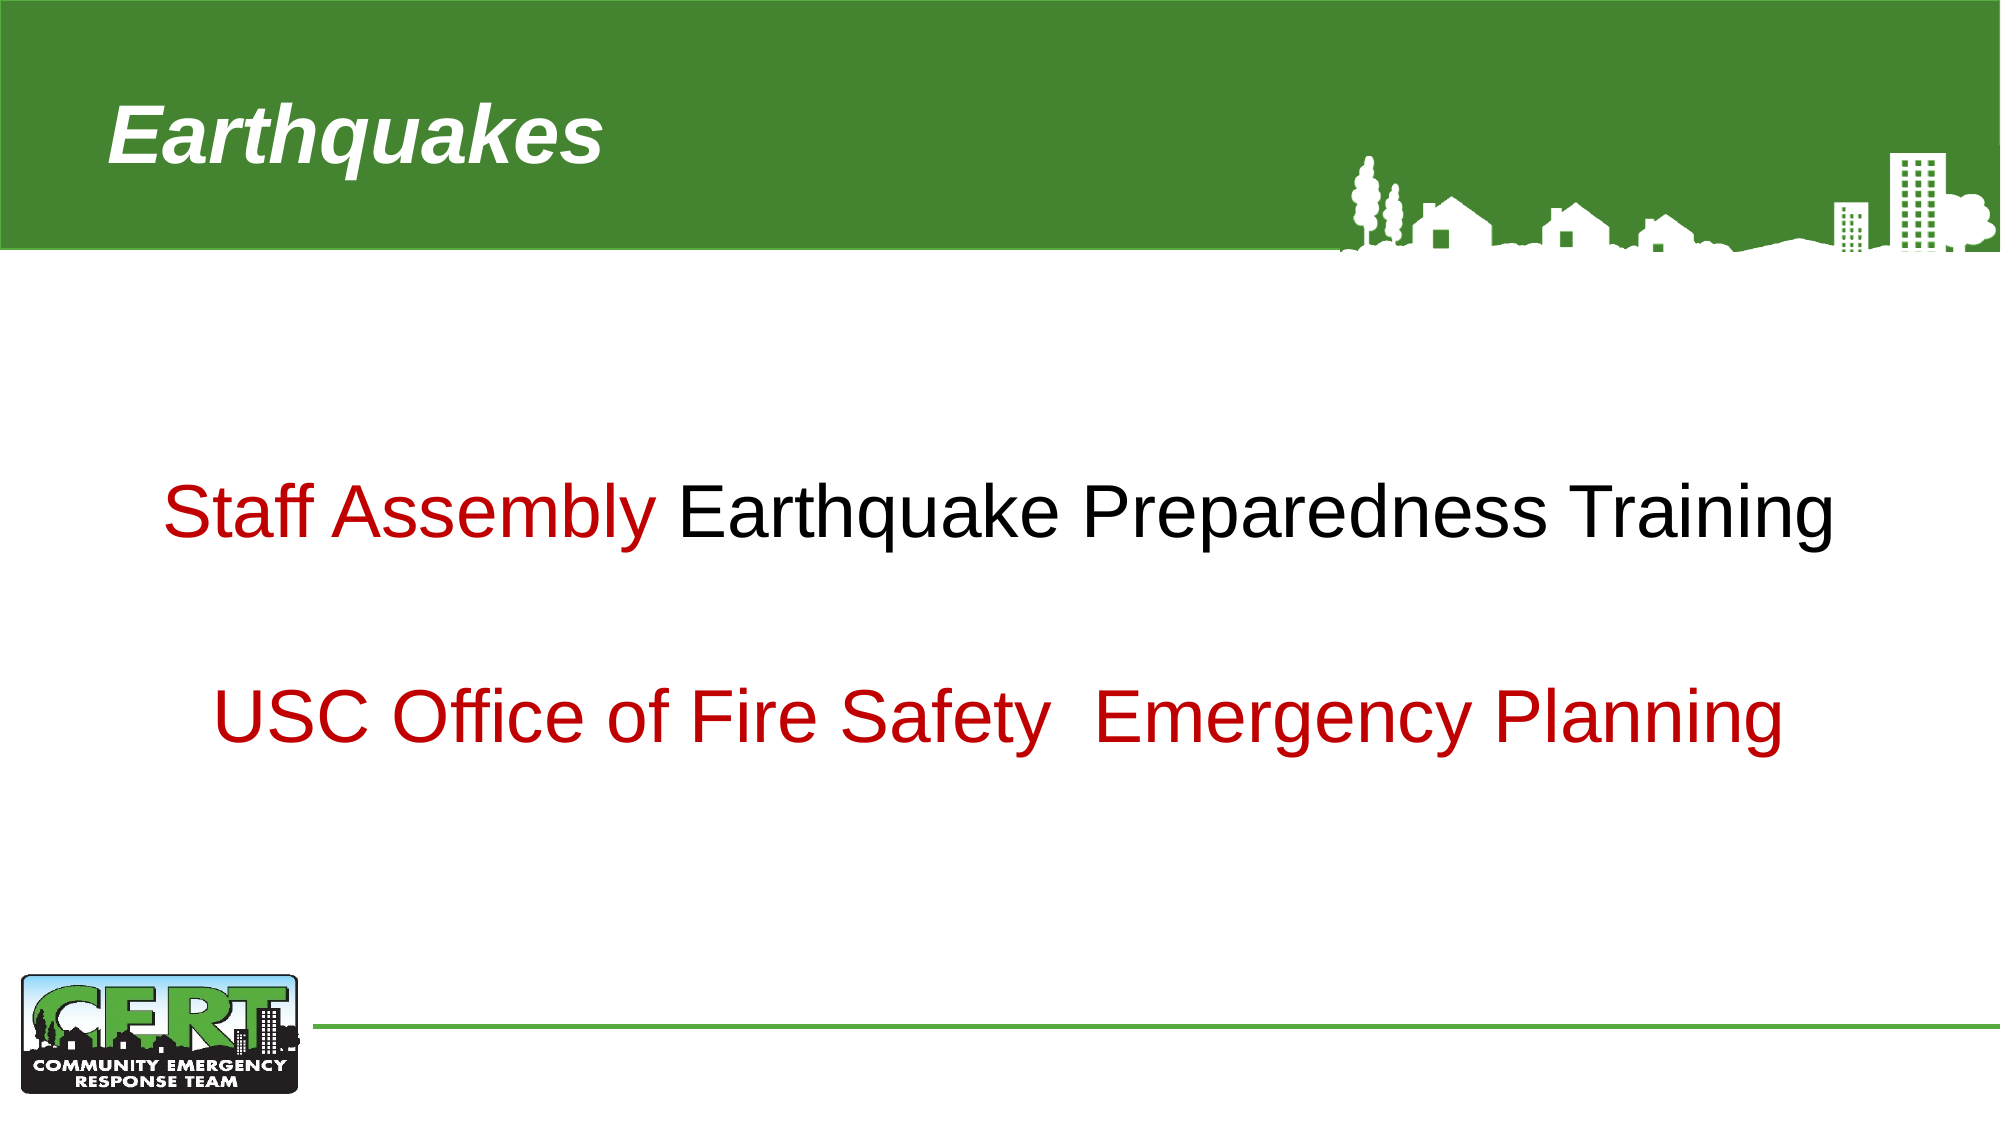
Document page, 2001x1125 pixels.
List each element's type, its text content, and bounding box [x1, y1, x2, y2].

list Staff Assembly Earthquake Preparedness Training USC Office of Fire Safety Emergency Planning [68, 249, 1931, 1034]
picture [19, 973, 300, 1094]
title Earthquakes [68, 52, 1339, 220]
picture [1340, 145, 2000, 252]
